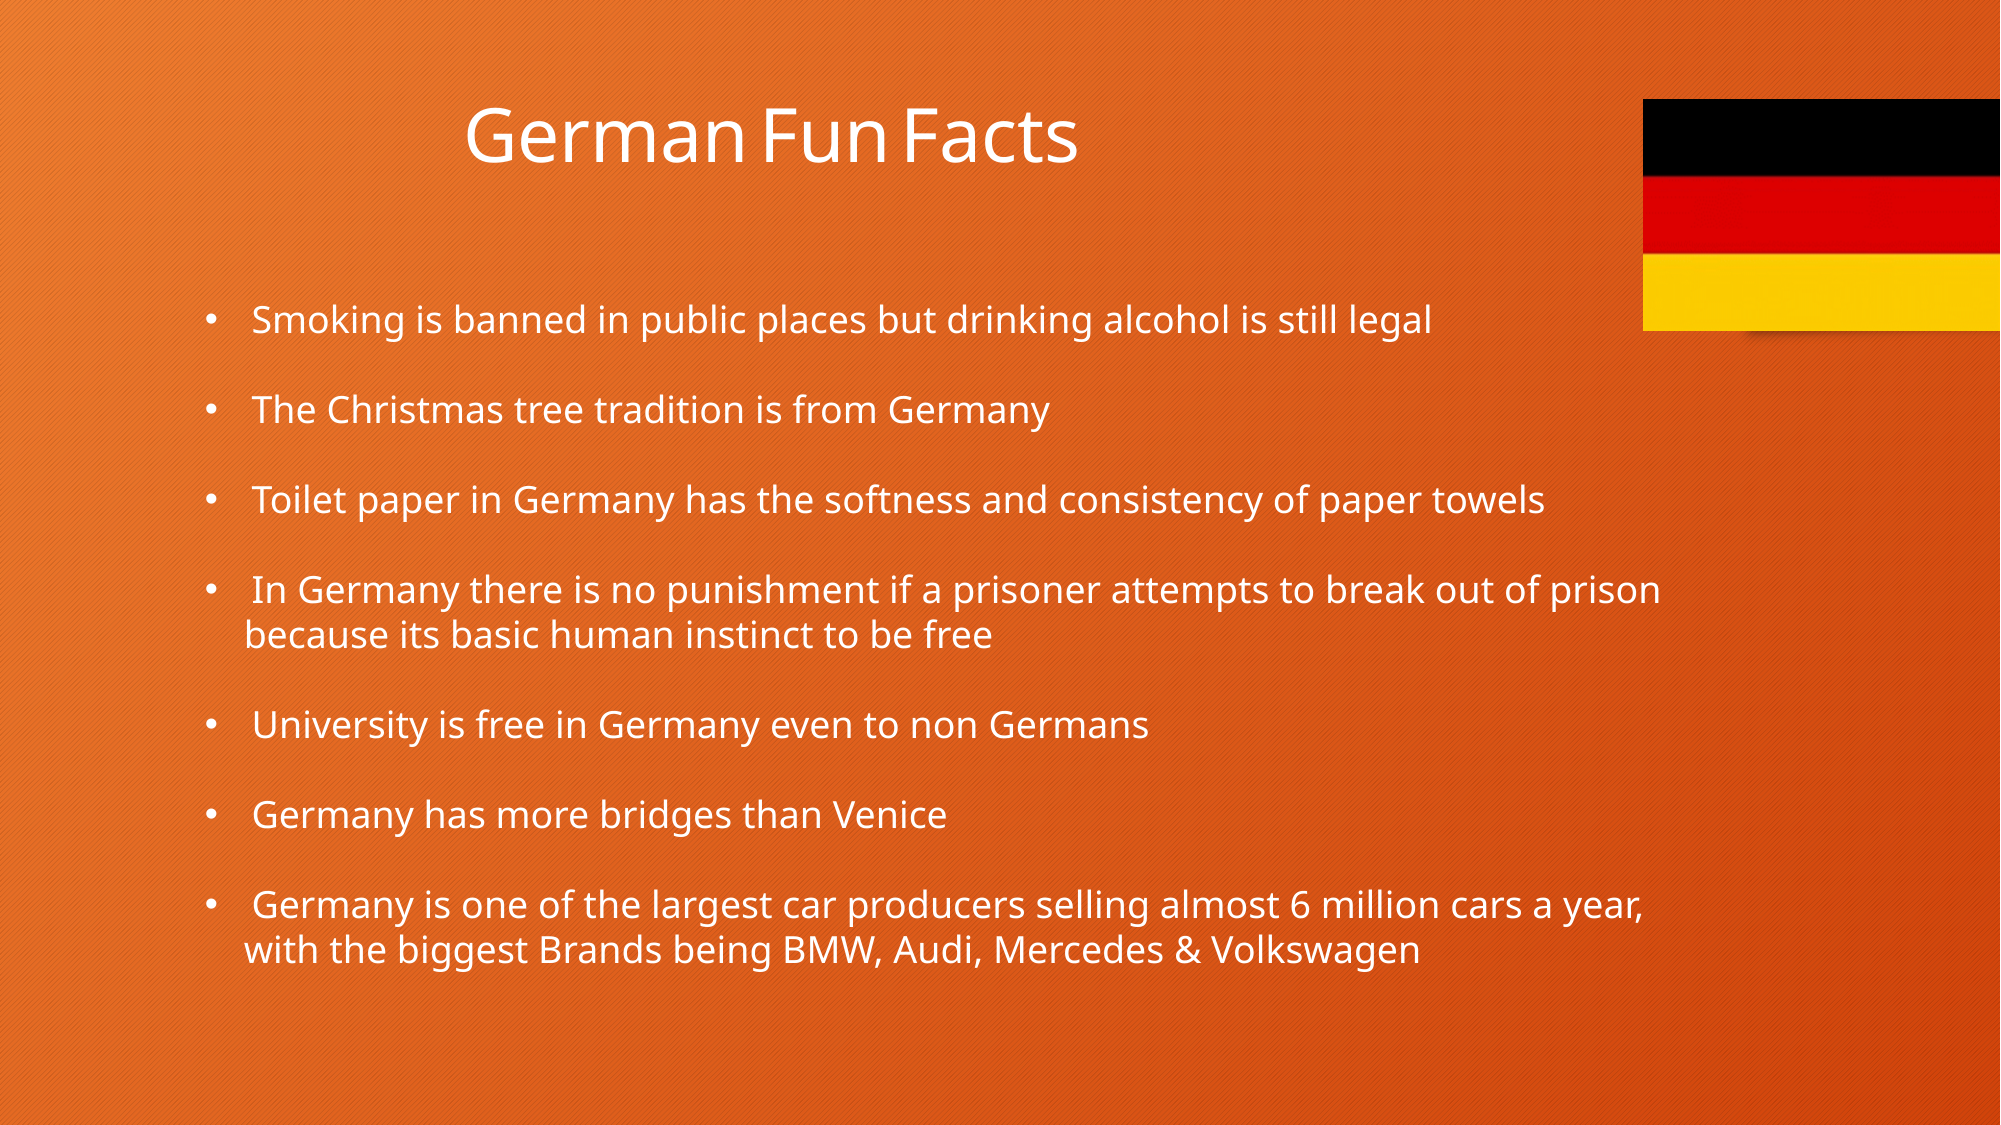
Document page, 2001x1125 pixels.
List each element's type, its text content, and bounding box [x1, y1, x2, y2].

text_box German Fun Facts [448, 79, 1151, 185]
picture [1643, 99, 2000, 347]
text_box Smoking is banned in public places but drinking alcohol is still legal The Christmas tree tradition is from Germany Toilet paper in Germany has the softness and consistency of paper towels In Germany there is no punishment if a prisoner attempts to break out of prison because its basic human instinct to be free University is free in Germany even to non Germans Germany has more bridges than Venice Germany is one of the largest car producers selling almost 6 million cars a year, with the biggest Brands being BMW, Audi, Mercedes & Volkswagen [189, 288, 1688, 1023]
